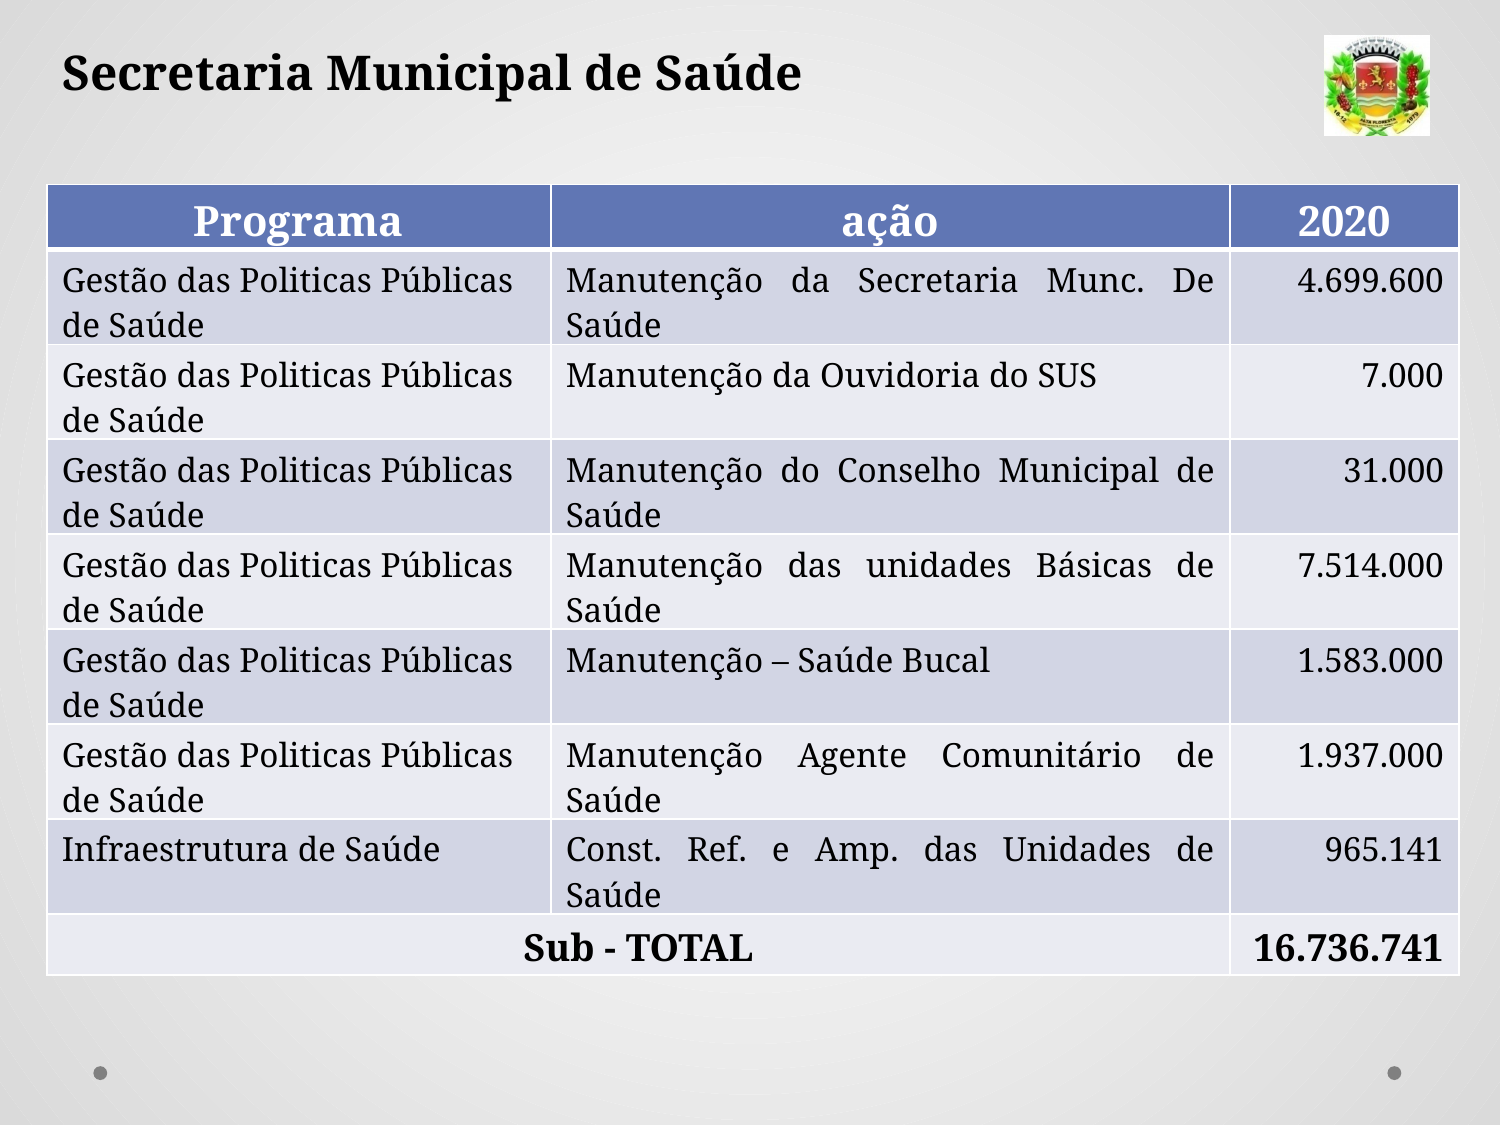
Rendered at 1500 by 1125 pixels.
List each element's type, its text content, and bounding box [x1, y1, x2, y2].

table_cell 965.141 [1231, 820, 1458, 913]
table_cell Gestão das Politicas Públicas de Saúde [48, 345, 550, 438]
table_cell Manutenção das unidades Básicas de Saúde [552, 535, 1229, 628]
table_cell 1.583.000 [1231, 630, 1458, 723]
table_cell Manutenção – Saúde Bucal [552, 630, 1229, 723]
table_cell Manutenção Agente Comunitário de Saúde [552, 725, 1229, 818]
table_cell 7.514.000 [1231, 535, 1458, 628]
table_header ação [552, 185, 1229, 247]
table_cell Gestão das Politicas Públicas de Saúde [48, 535, 550, 628]
text_box Secretaria Municipal de Saúde [47, 35, 1313, 108]
table_cell 1.937.000 [1231, 725, 1458, 818]
table_cell Gestão das Politicas Públicas de Saúde [48, 252, 550, 344]
table_cell 16.736.741 [1231, 915, 1458, 974]
table_cell Sub - TOTAL [48, 915, 1229, 974]
table_cell Gestão das Politicas Públicas de Saúde [48, 630, 550, 723]
table_cell 7.000 [1231, 345, 1458, 438]
table_cell 31.000 [1231, 440, 1458, 533]
table_header 2020 [1231, 185, 1458, 247]
table_cell 4.699.600 [1231, 252, 1458, 344]
table_cell Manutenção do Conselho Municipal de Saúde [552, 440, 1229, 533]
table_cell Const. Ref. e Amp. das Unidades de Saúde [552, 820, 1229, 913]
table_header Programa [48, 185, 550, 247]
table_cell Manutenção da Secretaria Munc. De Saúde [552, 252, 1229, 344]
picture [1323, 34, 1430, 137]
table_cell Gestão das Politicas Públicas de Saúde [48, 440, 550, 533]
table_cell Manutenção da Ouvidoria do SUS [552, 345, 1229, 438]
table_cell Gestão das Politicas Públicas de Saúde [48, 725, 550, 818]
table_cell Infraestrutura de Saúde [48, 820, 550, 913]
